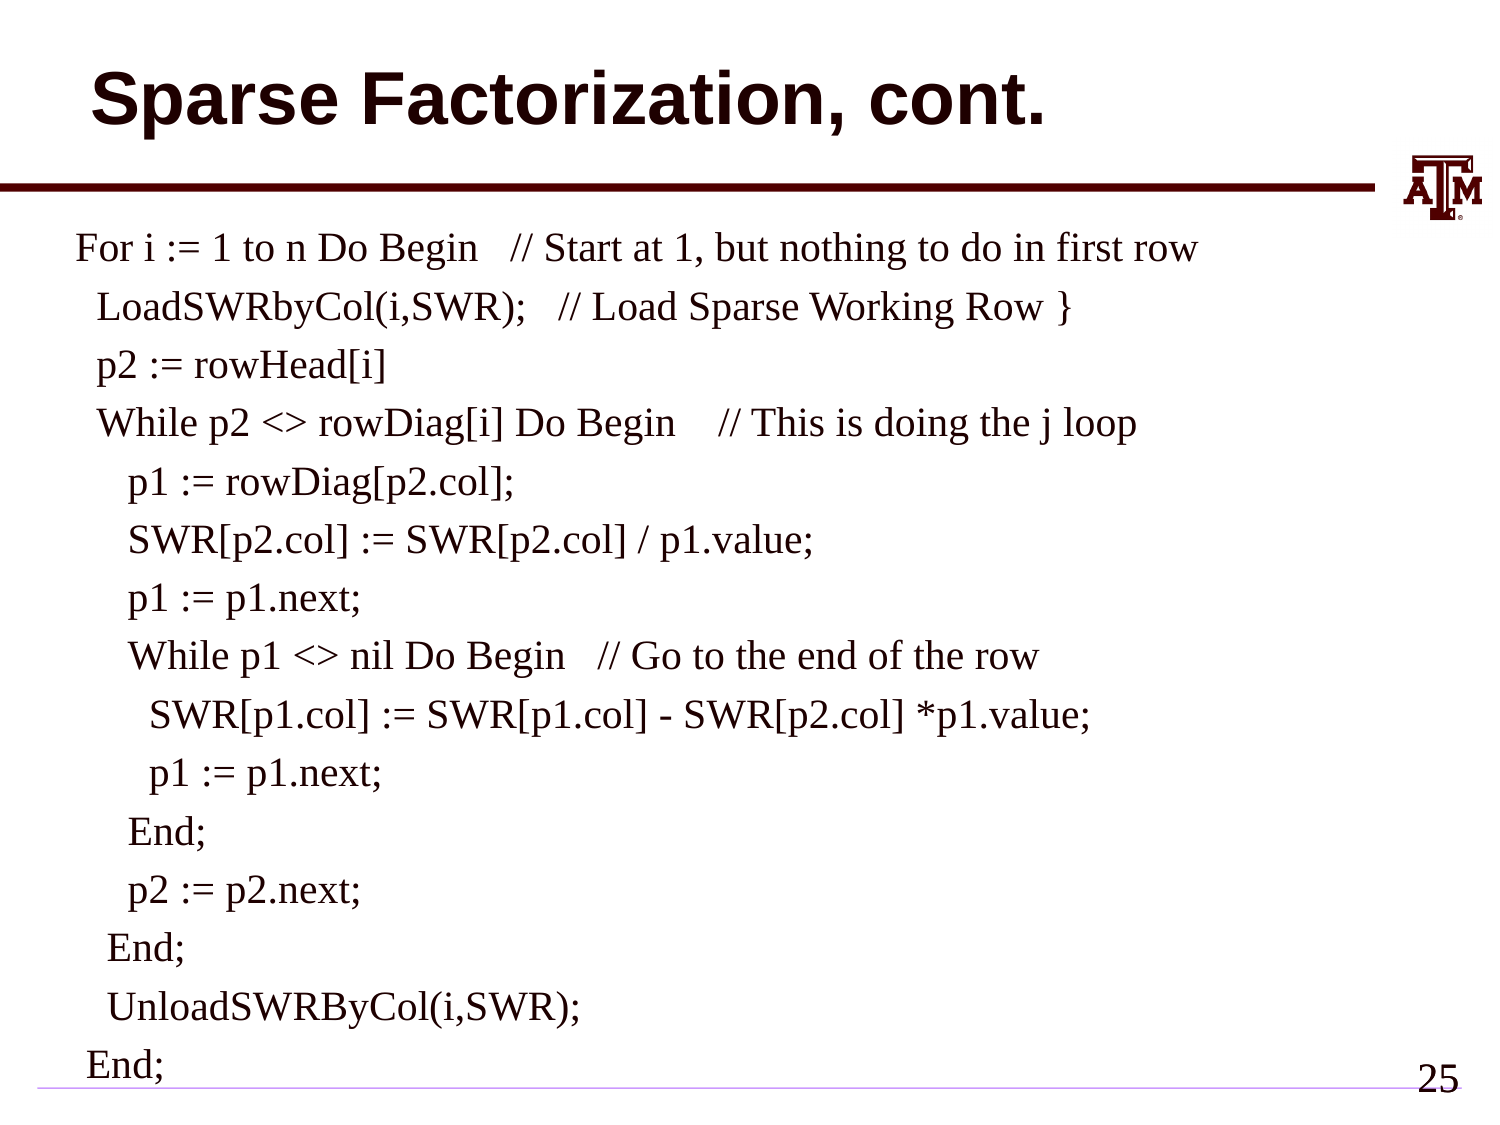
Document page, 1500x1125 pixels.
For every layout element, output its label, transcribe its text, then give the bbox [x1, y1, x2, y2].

text_box For i := 1 to n Do Begin // Start at 1, but nothing to do in first row LoadSWRbyCol(i,SWR); // Load Sparse Working Row } p2 := rowHead[i] While p2 <> rowDiag[i] Do Begin // This is doing the j loop p1 := rowDiag[p2.col]; SWR[p2.col] := SWR[p2.col] / p1.value; p1 := p1.next; While p1 <> nil Do Begin // Go to the end of the row SWR[p1.col] := SWR[p1.col] - SWR[p2.col] *p1.value; p1 := p1.next; End; p2 := p2.next; End; UnloadSWRByCol(i,SWR); End; [49, 212, 1475, 1095]
picture [1392, 137, 1493, 238]
text_box 24 [1162, 1037, 1475, 1113]
title Sparse Factorization, cont. [74, 12, 1388, 188]
